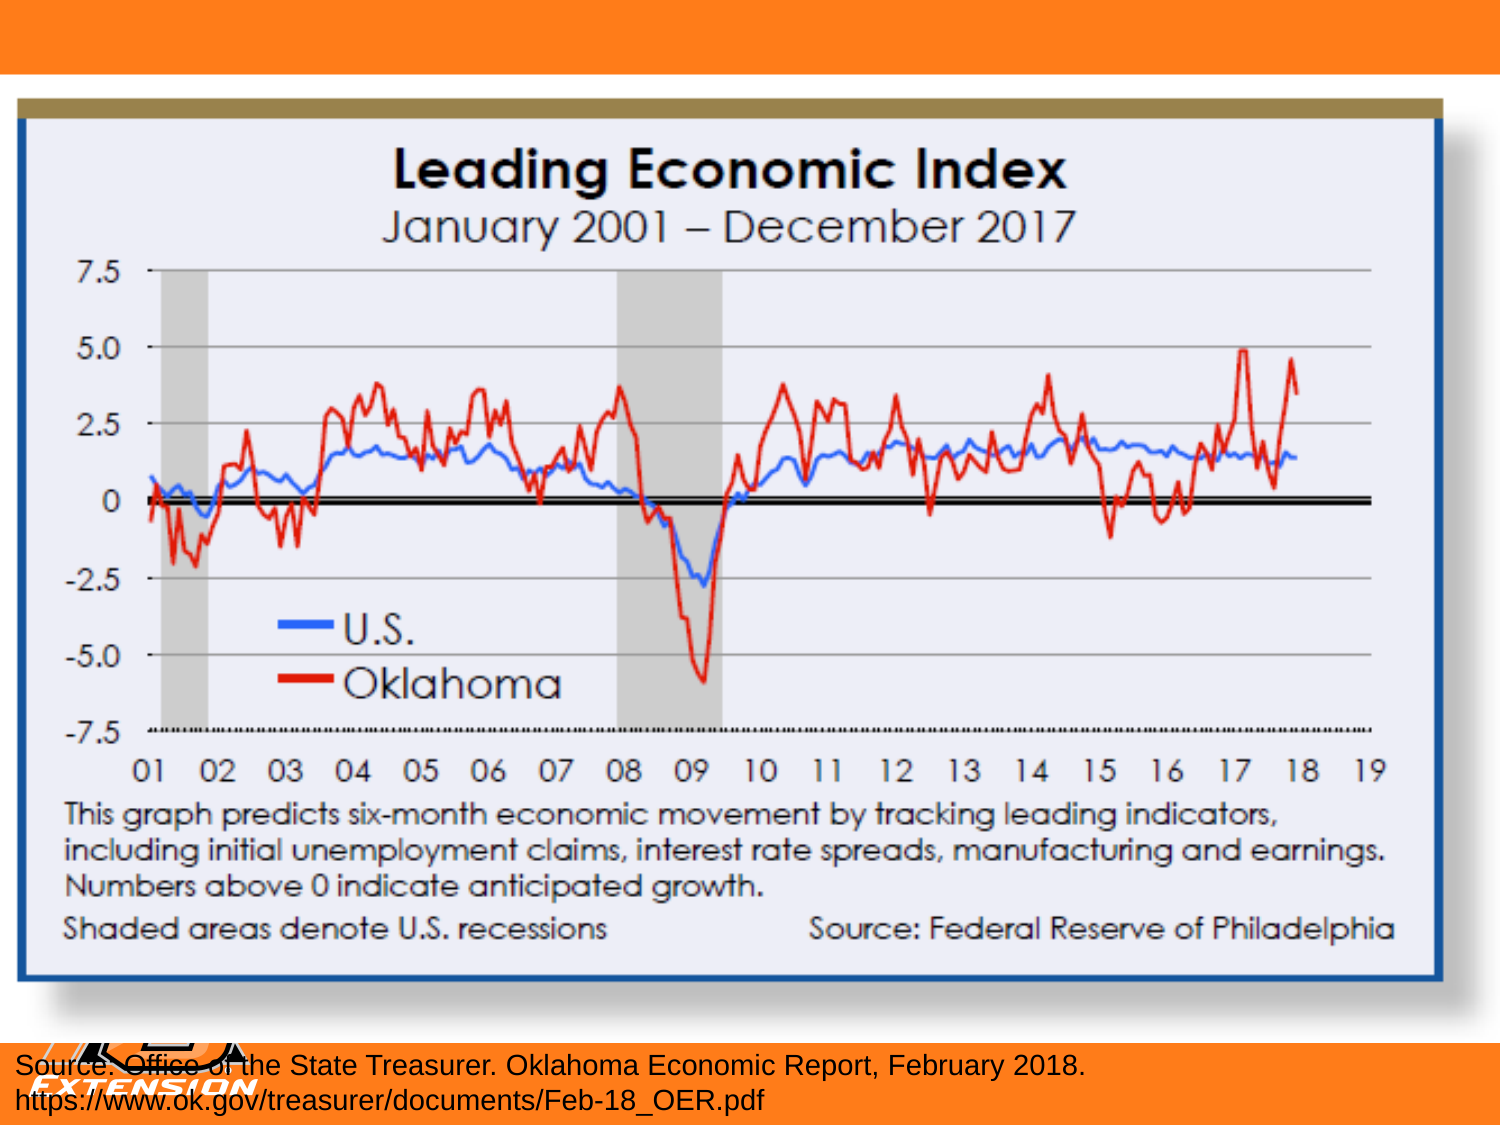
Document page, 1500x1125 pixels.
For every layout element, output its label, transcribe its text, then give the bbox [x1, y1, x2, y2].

text_box Source: Office of the State Treasurer. Oklahoma Economic Report, February 2018. https://www.ok.gov/treasurer/documents/Feb-18_OER.pdf [0, 1049, 1488, 1124]
picture [0, 0, 1500, 1125]
